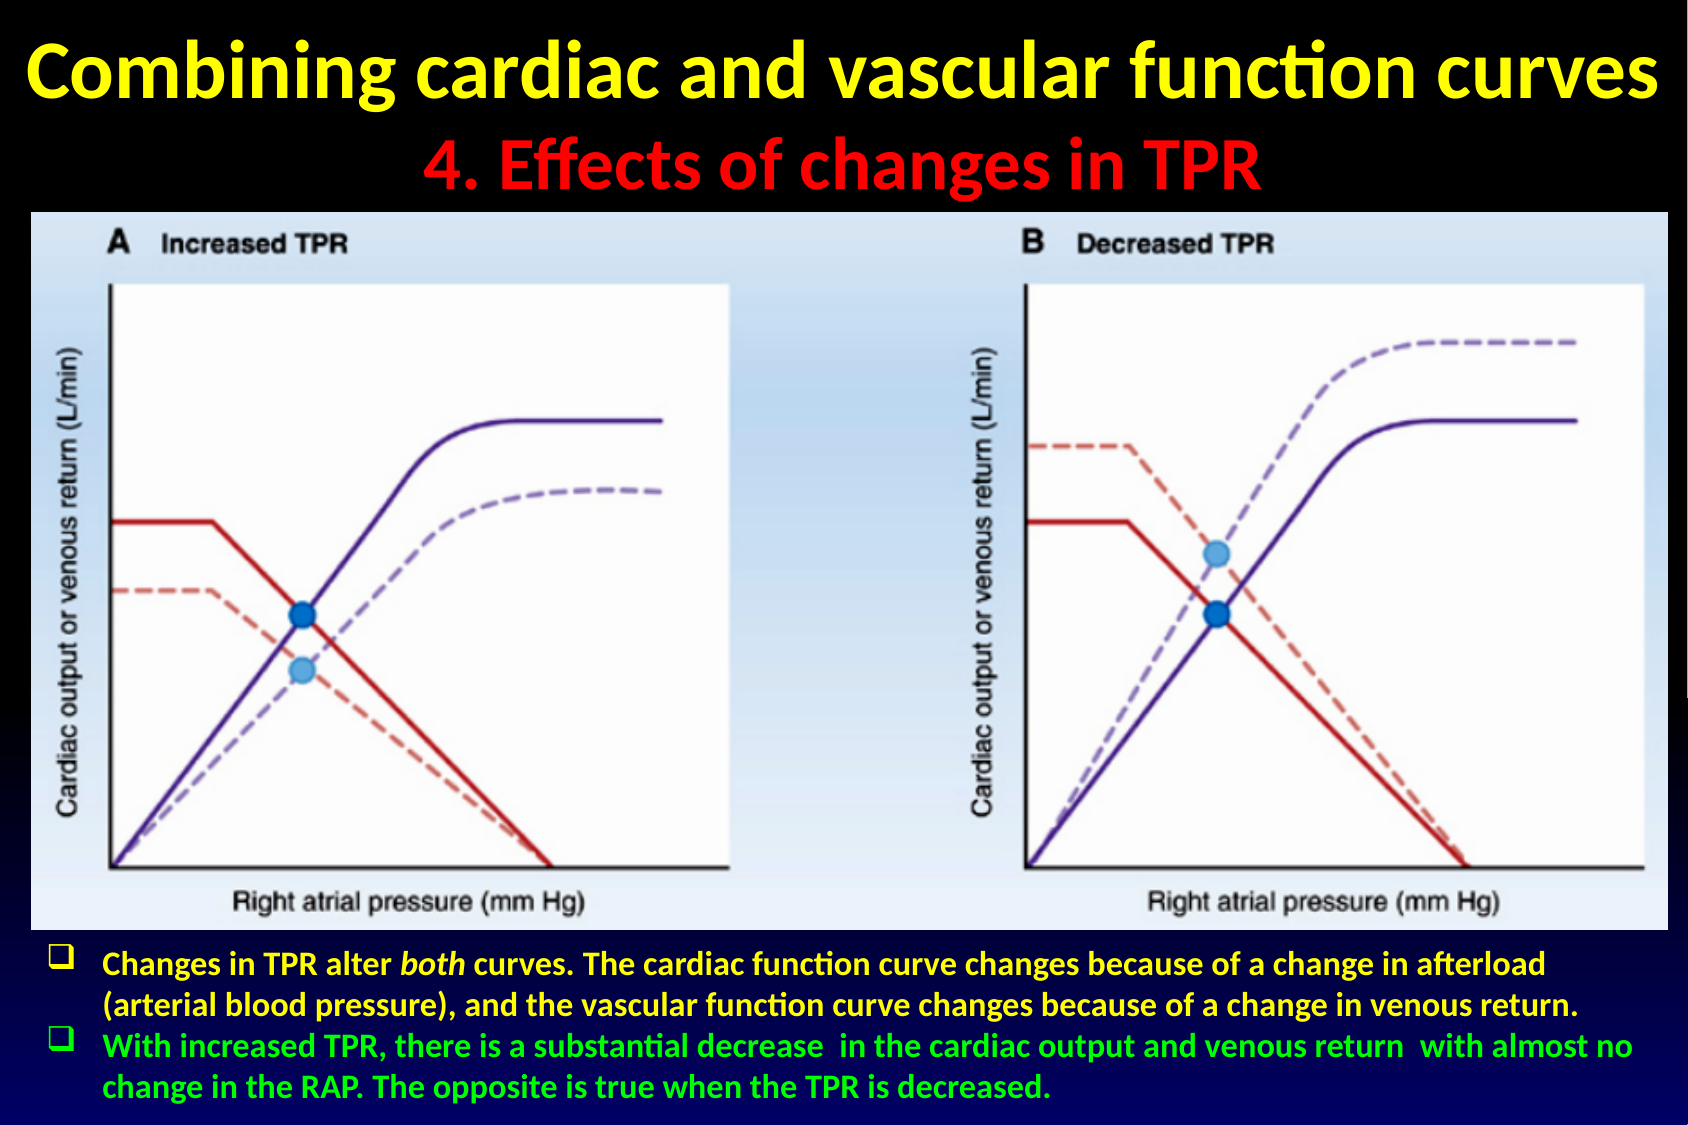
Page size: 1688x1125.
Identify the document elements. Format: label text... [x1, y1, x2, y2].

text_box Combining cardiac and vascular function curves 4. Effects of changes in TPR [0, 37, 1688, 213]
picture [30, 212, 1669, 930]
text_box Changes in TPR alter both curves. The cardiac function curve changes because of a change in afterload (arterial blood pressure), and the vascular function curve changes because of a change in venous return. With increased TPR, there is a substantial decrease in the cardiac output and venous return with almost no change in the RAP. The opposite is true when the TPR is decreased. [31, 941, 1668, 1113]
